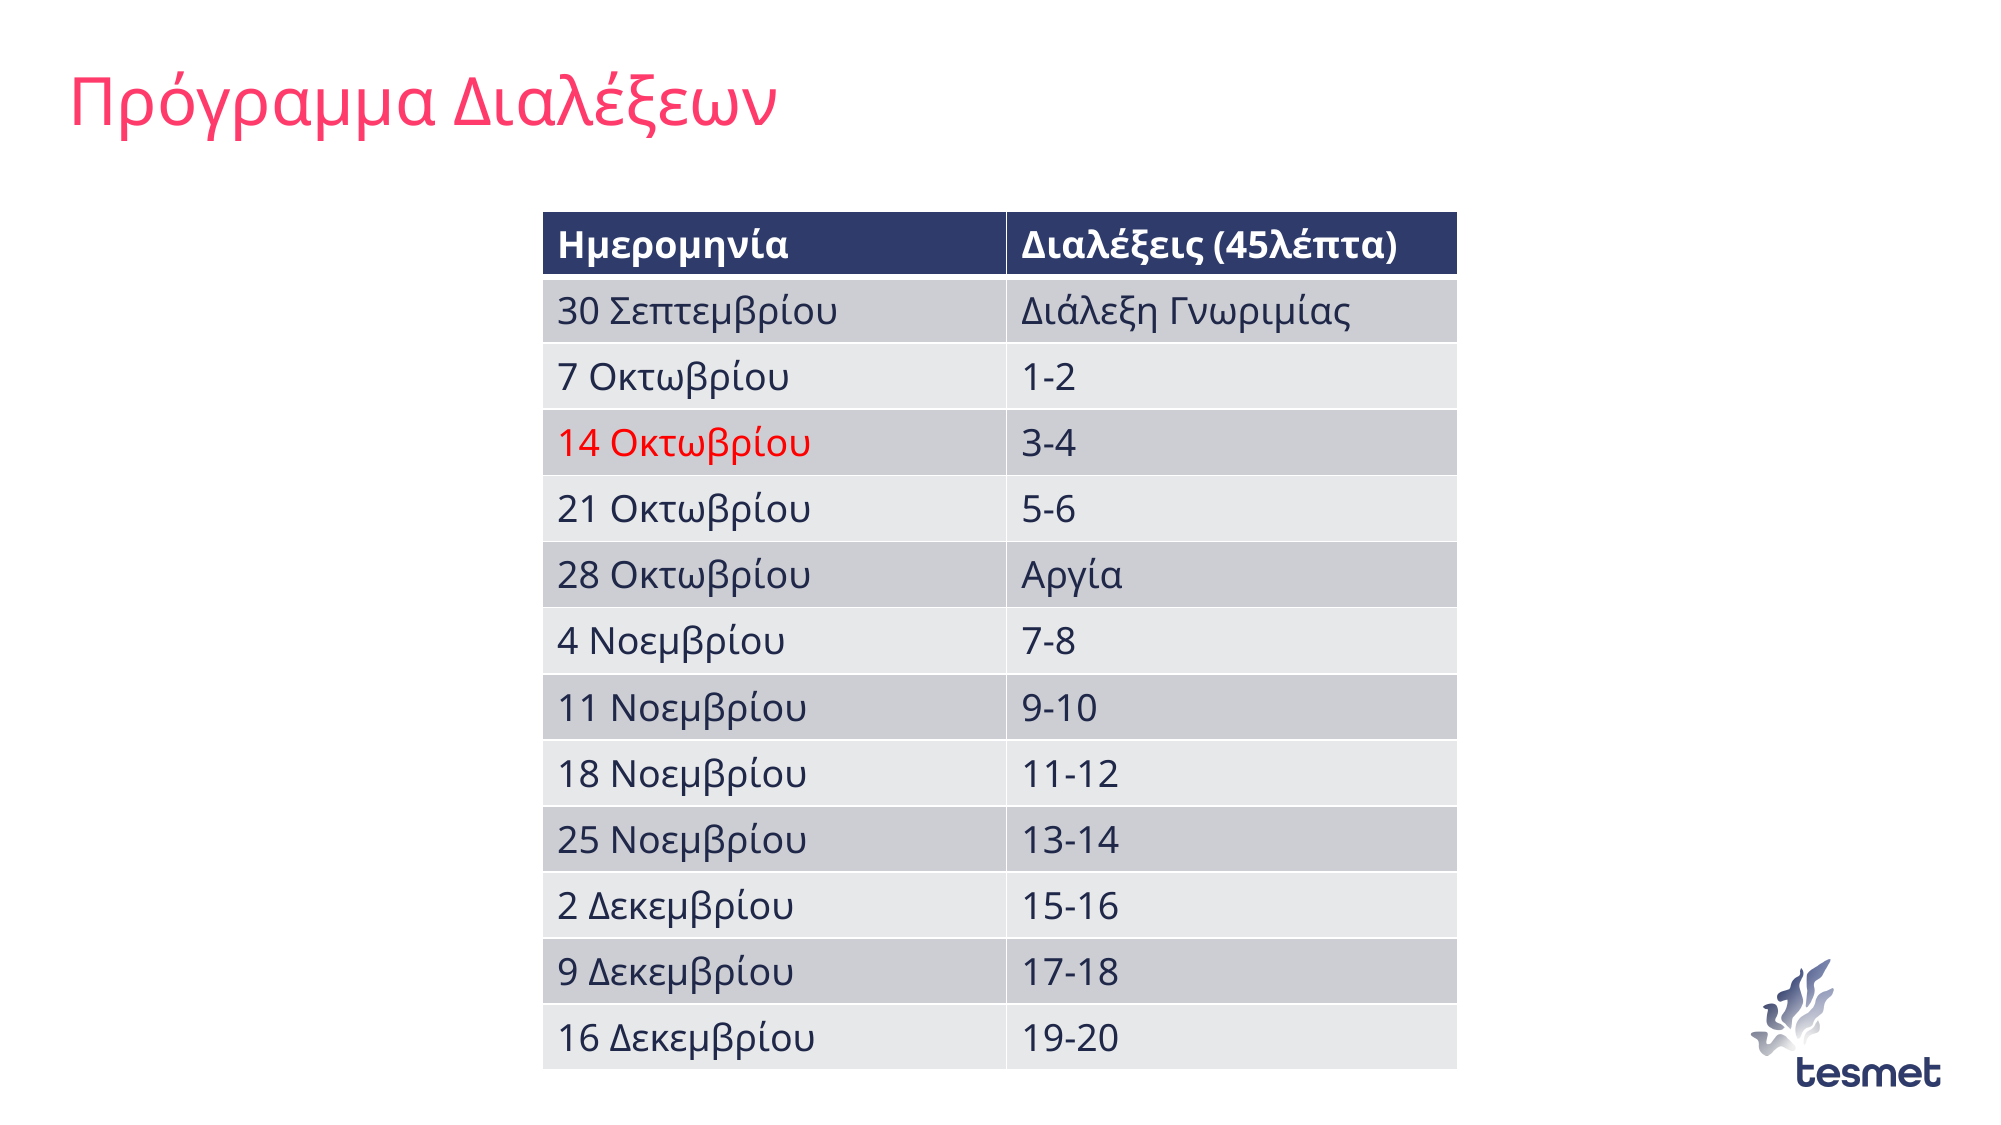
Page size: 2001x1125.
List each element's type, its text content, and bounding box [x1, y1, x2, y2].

table_cell 19-20 [1007, 1005, 1457, 1069]
table_cell 15-16 [1007, 873, 1457, 937]
table_cell 28 Οκτωβρίου [543, 542, 1006, 607]
table_cell Αργία [1007, 542, 1457, 607]
table_cell 17-18 [1007, 939, 1457, 1003]
table_cell 7-8 [1007, 608, 1457, 673]
table_cell 21 Οκτωβρίου [543, 476, 1006, 541]
table_cell 9 Δεκεμβρίου [543, 939, 1006, 1003]
table_cell 5-6 [1007, 476, 1457, 541]
table_cell 7 Οκτωβρίου [543, 344, 1006, 408]
table_cell 11 Νοεμβρίου [543, 675, 1006, 739]
table_header Ημερομηνία [543, 212, 1006, 274]
table_cell Διάλεξη Γνωριμίας [1007, 280, 1457, 342]
table_header Διαλέξεις (45λέπτα) [1007, 212, 1457, 274]
table_cell 3-4 [1007, 410, 1457, 475]
table_cell 1-2 [1007, 344, 1457, 408]
table_cell 11-12 [1007, 741, 1457, 805]
table_cell 13-14 [1007, 807, 1457, 871]
table_cell 9-10 [1007, 675, 1457, 739]
table_cell 14 Οκτωβρίου [543, 410, 1006, 475]
table_cell 2 Δεκεμβρίου [543, 873, 1006, 937]
table_cell 4 Νοεμβρίου [543, 608, 1006, 673]
table_cell 30 Σεπτεμβρίου [543, 280, 1006, 342]
table_cell 25 Νοεμβρίου [543, 807, 1006, 871]
table_cell 18 Νοεμβρίου [543, 741, 1006, 805]
table_cell 16 Δεκεμβρίου [543, 1005, 1006, 1069]
title Πρόγραμμα Διαλέξεων [53, 59, 1779, 222]
